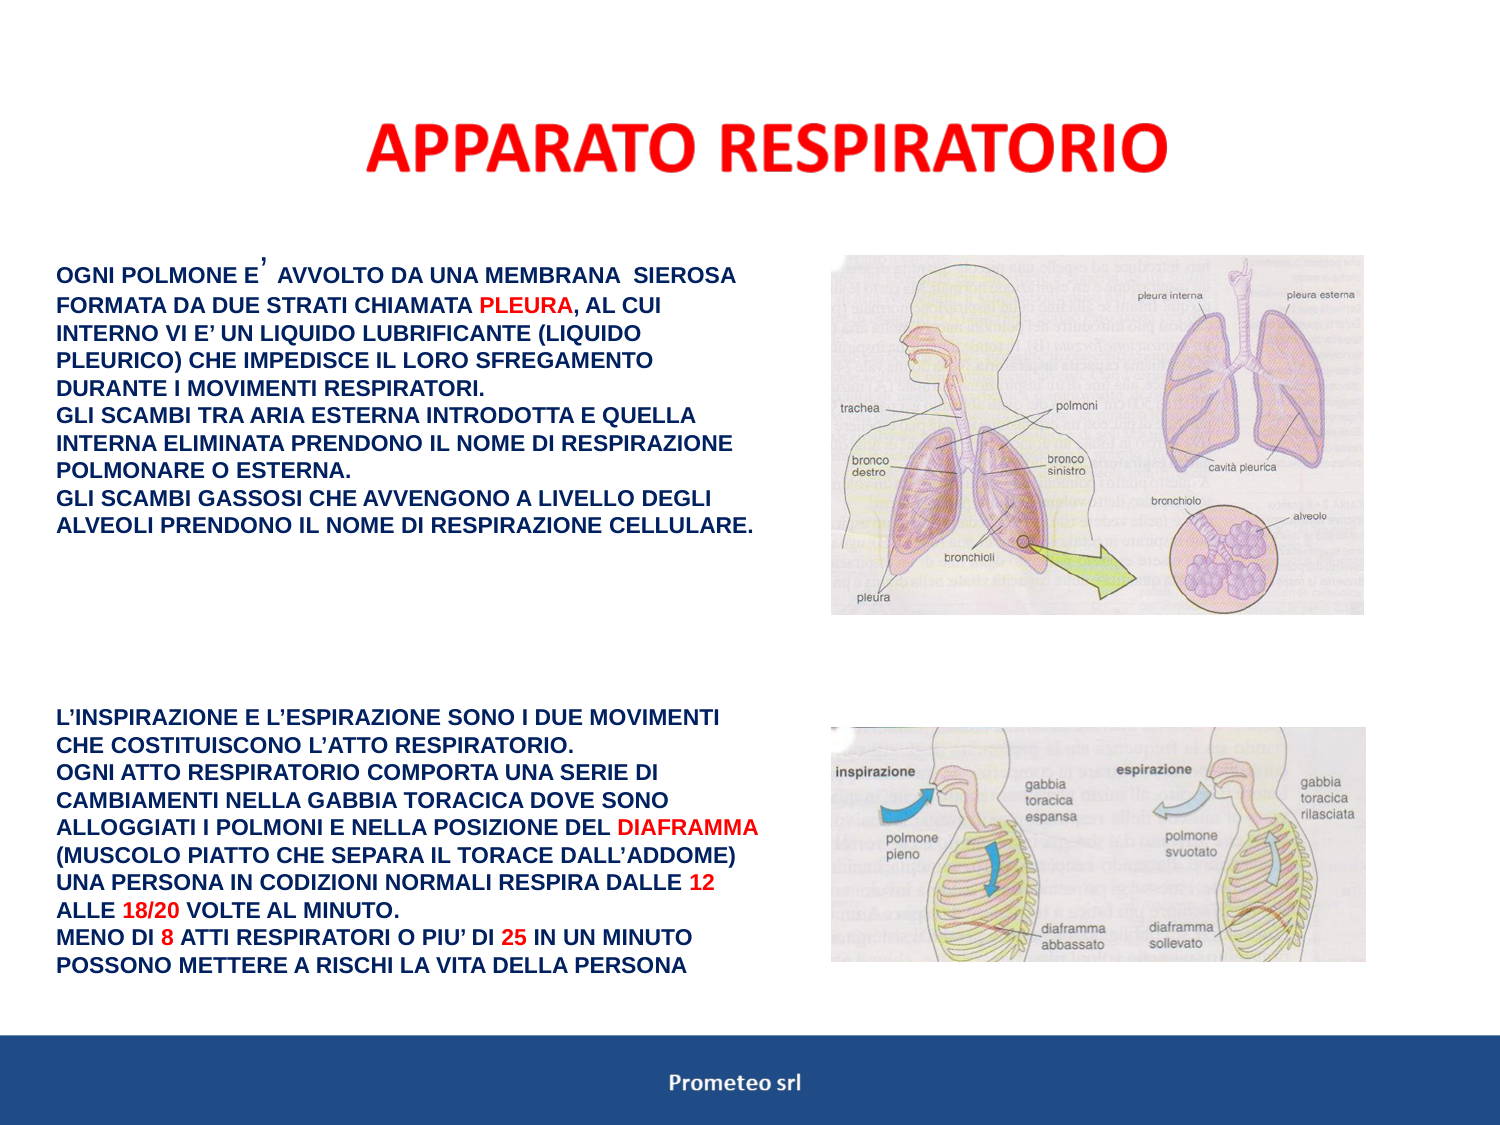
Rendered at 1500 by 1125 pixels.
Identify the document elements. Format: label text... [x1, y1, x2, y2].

picture [482, 1052, 989, 1113]
picture [831, 727, 1366, 962]
text_box OGNI POLMONE E’ AVVOLTO DA UNA MEMBRANA SIEROSA FORMATA DA DUE STRATI CHIAMATA PLEURA, AL CUI INTERNO VI E’ UN LIQUIDO LUBRIFICANTE (LIQUIDO PLEURICO) CHE IMPEDISCE IL LORO SFREGAMENTO DURANTE I MOVIMENTI RESPIRATORI. GLI SCAMBI TRA ARIA ESTERNA INTRODOTTA E QUELLA INTERNA ELIMINATA PRENDONO IL NOME DI RESPIRAZIONE POLMONARE O ESTERNA. GLI SCAMBI GASSOSI CHE AVVENGONO A LIVELLO DEGLI ALVEOLI PRENDONO IL NOME DI RESPIRAZIONE CELLULARE. L’INSPIRAZIONE E L’ESPIRAZIONE SONO I DUE MOVIMENTI CHE COSTITUISCONO L’ATTO RESPIRATORIO. OGNI ATTO RESPIRATORIO COMPORTA UNA SERIE DI CAMBIAMENTI NELLA GABBIA TORACICA DOVE SONO ALLOGGIATI I POLMONI E NELLA POSIZIONE DEL DIAFRAMMA (MUSCOLO PIATTO CHE SEPARA IL TORACE DALL’ADDOME) UNA PERSONA IN CODIZIONI NORMALI RESPIRA DALLE 12 ALLE 18/20 VOLTE AL MINUTO. MENO DI 8 ATTI RESPIRATORI O PIU’ DI 25 IN UN MINUTO POSSONO METTERE A RISCHI LA VITA DELLA PERSONA [41, 238, 786, 985]
picture [831, 255, 1364, 615]
picture [130, 78, 1406, 237]
